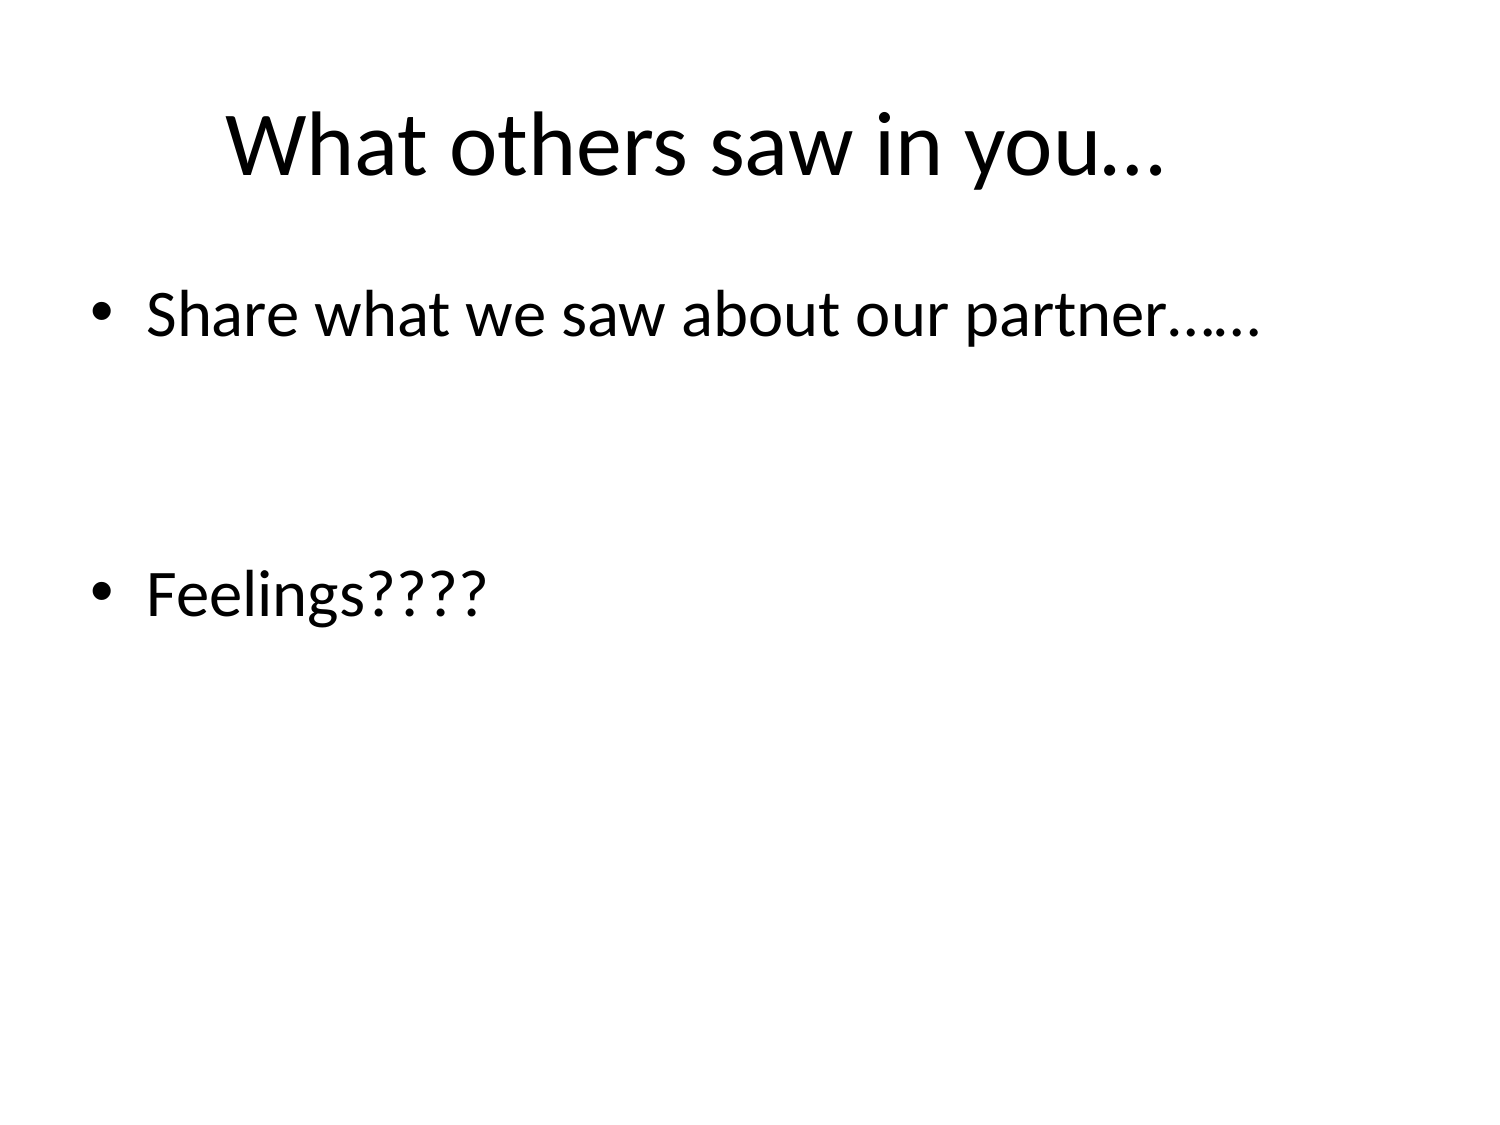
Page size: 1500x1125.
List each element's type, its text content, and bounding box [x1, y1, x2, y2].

title What others saw in you… [75, 45, 1425, 233]
list Share what we saw about our partner…… Feelings???? [75, 262, 1425, 1005]
